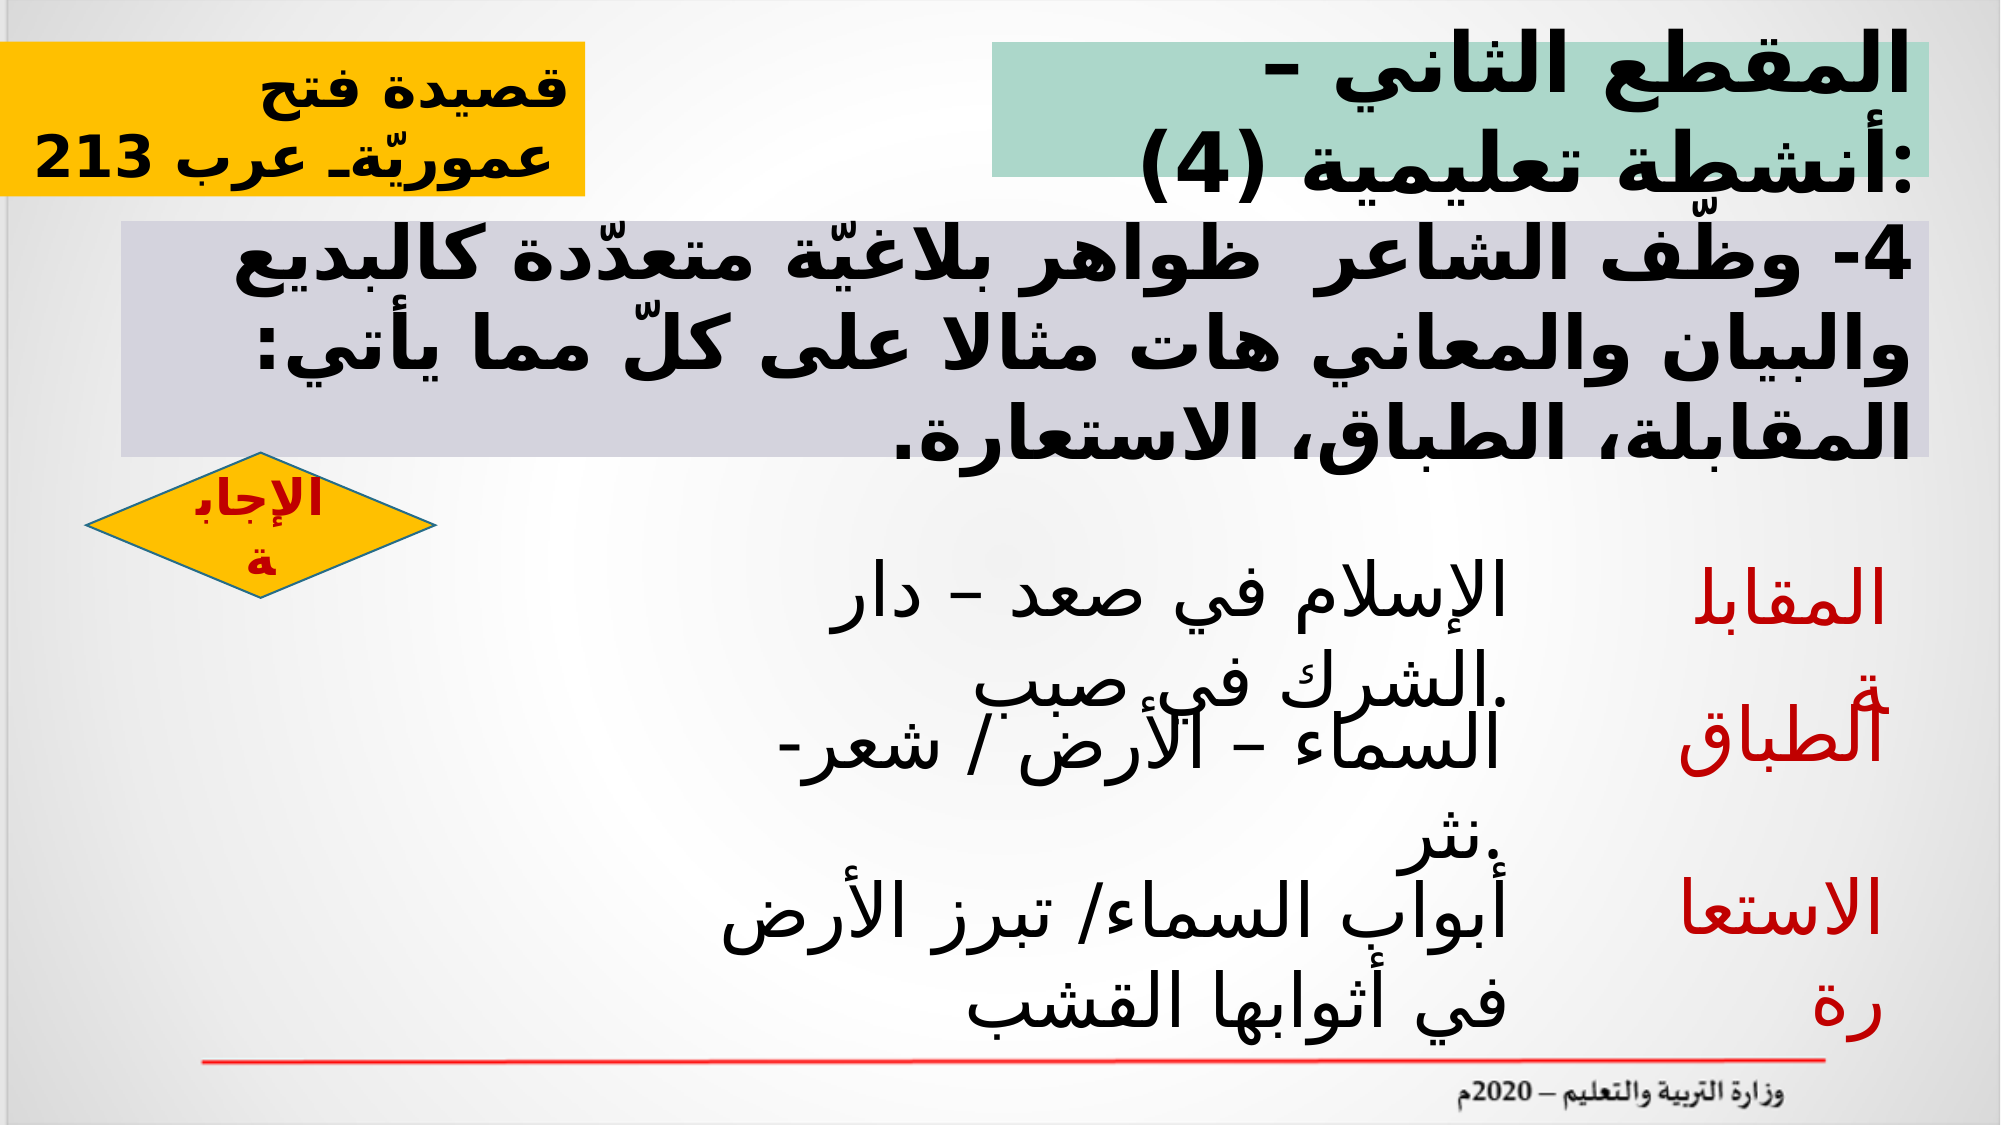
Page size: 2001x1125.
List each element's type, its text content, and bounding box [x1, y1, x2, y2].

text_box أبواب السماء/ تبرز الأرض في أثوابها القشب [585, 854, 1526, 1050]
text_box 4- وظّف الشاعر ظواهر بلاغيّة متعدّدة كالبديع والبيان والمعاني هات مثالا على كلّ مما يأتي: المقابلة، الطباق، الاستعارة. [120, 220, 1930, 458]
text_box الإجابة [83, 451, 438, 599]
text_box الإسلام في صعد – دار الشرك في صبب. [674, 533, 1526, 729]
text_box المقطع الثاني – أنشطة تعليمية (4): [991, 41, 1930, 178]
text_box المقابلة [1655, 542, 1904, 738]
text_box قصيدة فتح عموريّةـ عرب 213 [0, 41, 586, 197]
text_box الطباق [1647, 679, 1901, 784]
picture [0, 0, 2001, 1125]
text_box الاستعارة [1655, 851, 1901, 1047]
text_box السماء – الأرض / شعر- نثر. [663, 686, 1519, 854]
